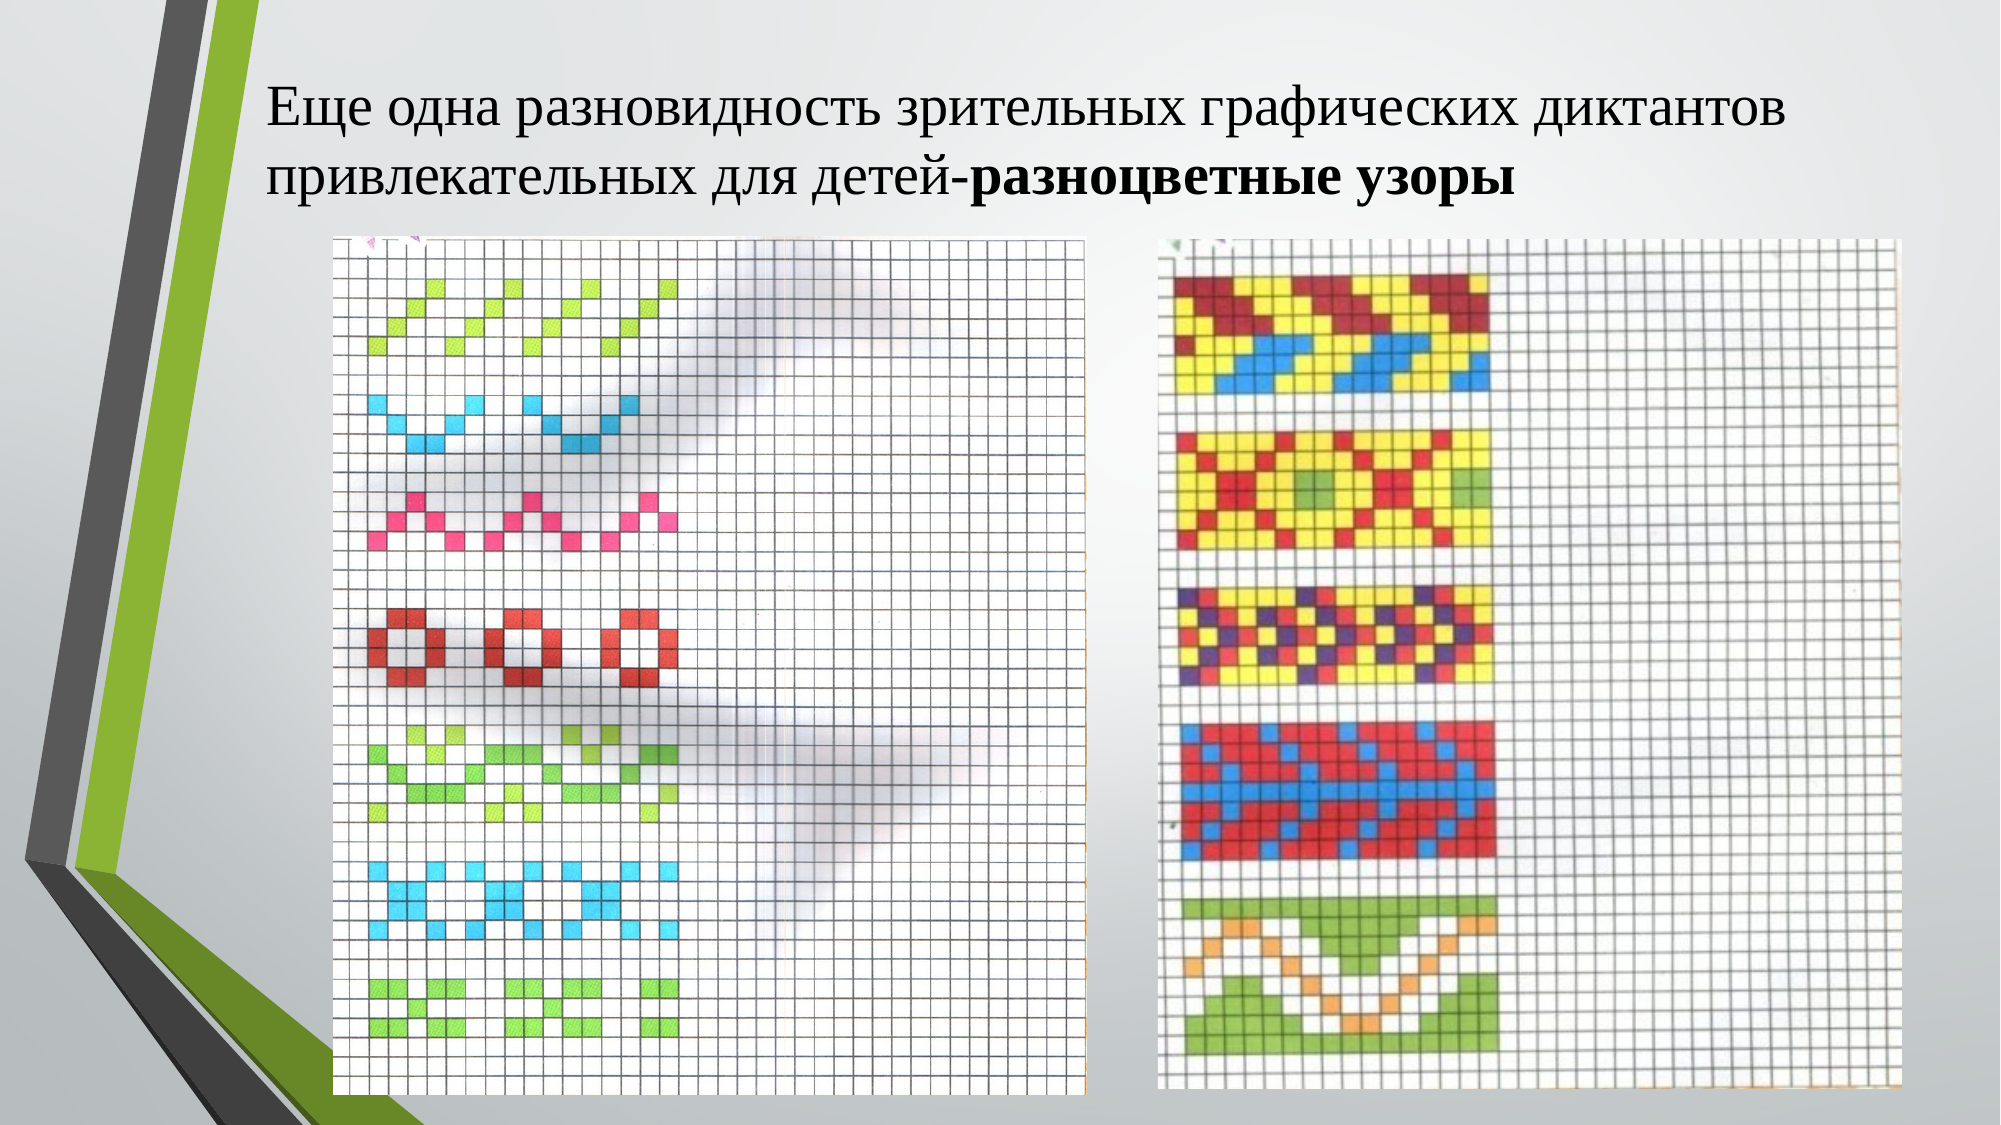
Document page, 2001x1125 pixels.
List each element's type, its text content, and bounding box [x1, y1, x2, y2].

picture [332, 236, 1088, 1095]
picture [1157, 238, 1903, 1089]
title Еще одна разновидность зрительных графических диктантов привлекательных для детей-разноцветные узоры [251, 34, 1887, 239]
